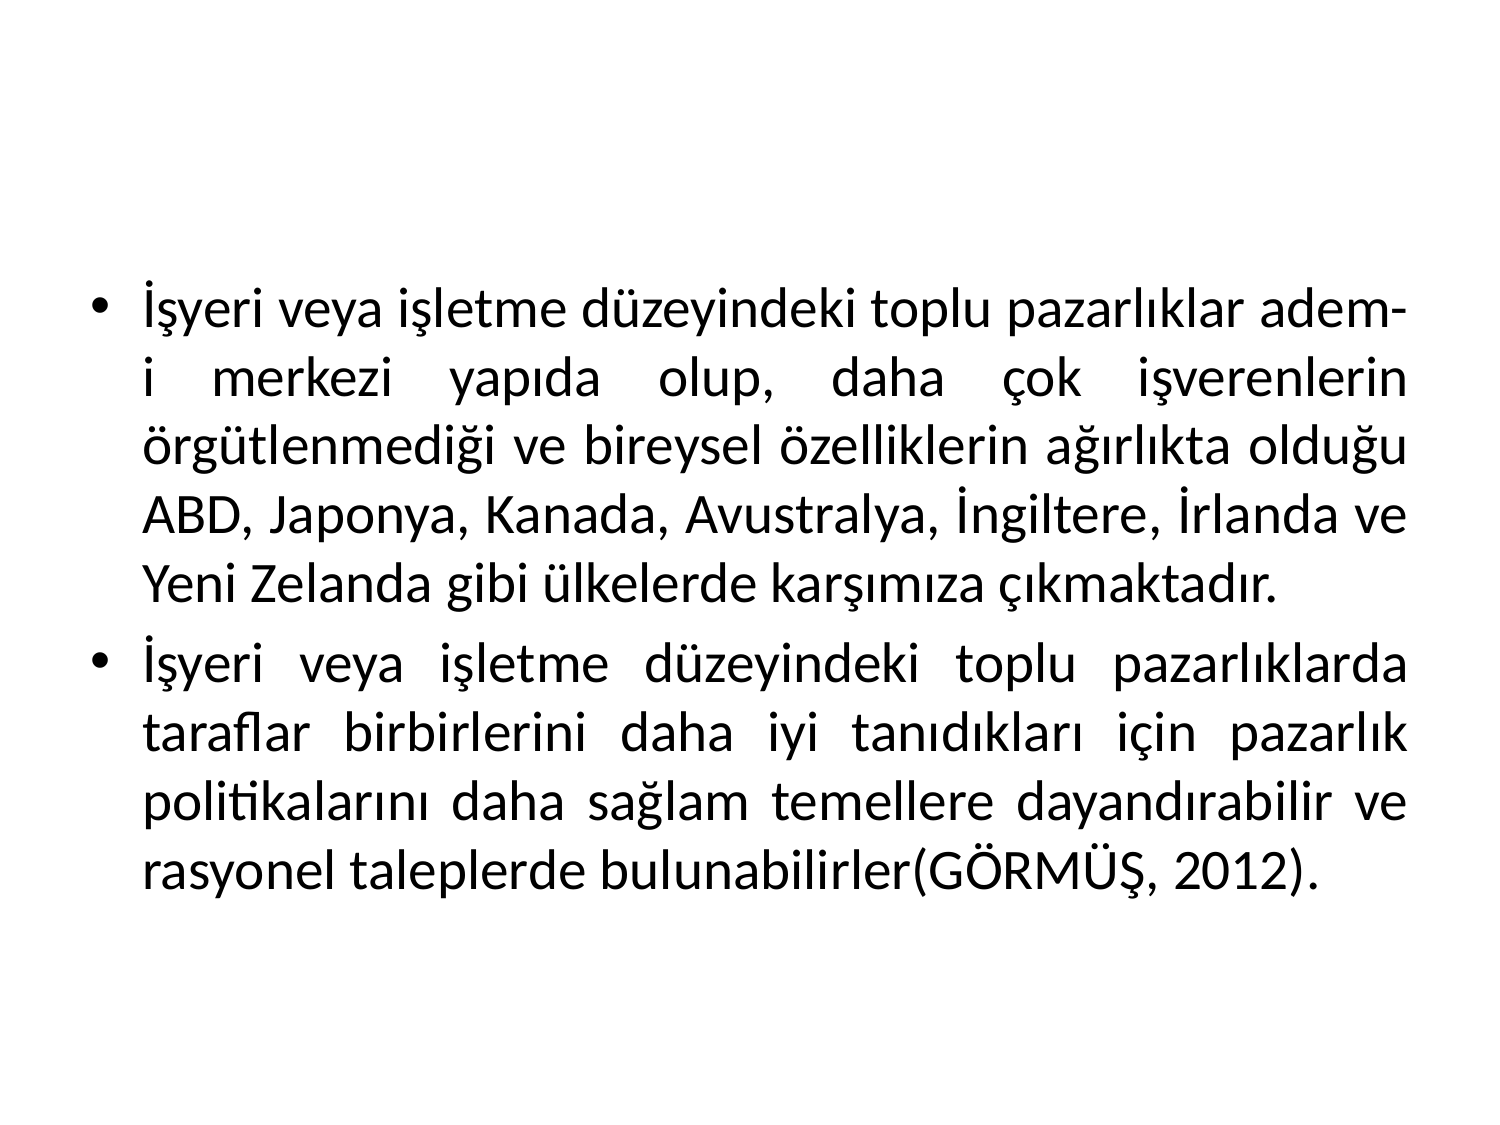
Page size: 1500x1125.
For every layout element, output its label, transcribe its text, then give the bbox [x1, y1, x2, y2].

list İşyeri veya işletme düzeyindeki toplu pazarlıklar adem-i merkezi yapıda olup, daha çok işverenlerin örgütlenmediği ve bireysel özelliklerin ağırlıkta olduğu ABD, Japonya, Kanada, Avustralya, İngiltere, İrlanda ve Yeni Zelanda gibi ülkelerde karşımıza çıkmaktadır. İşyeri veya işletme düzeyindeki toplu pazarlıklarda taraflar birbirlerini daha iyi tanıdıkları için pazarlık politikalarını daha sağlam temellere dayandırabilir ve rasyonel taleplerde bulunabilirler(GÖRMÜŞ, 2012). [75, 262, 1425, 1005]
